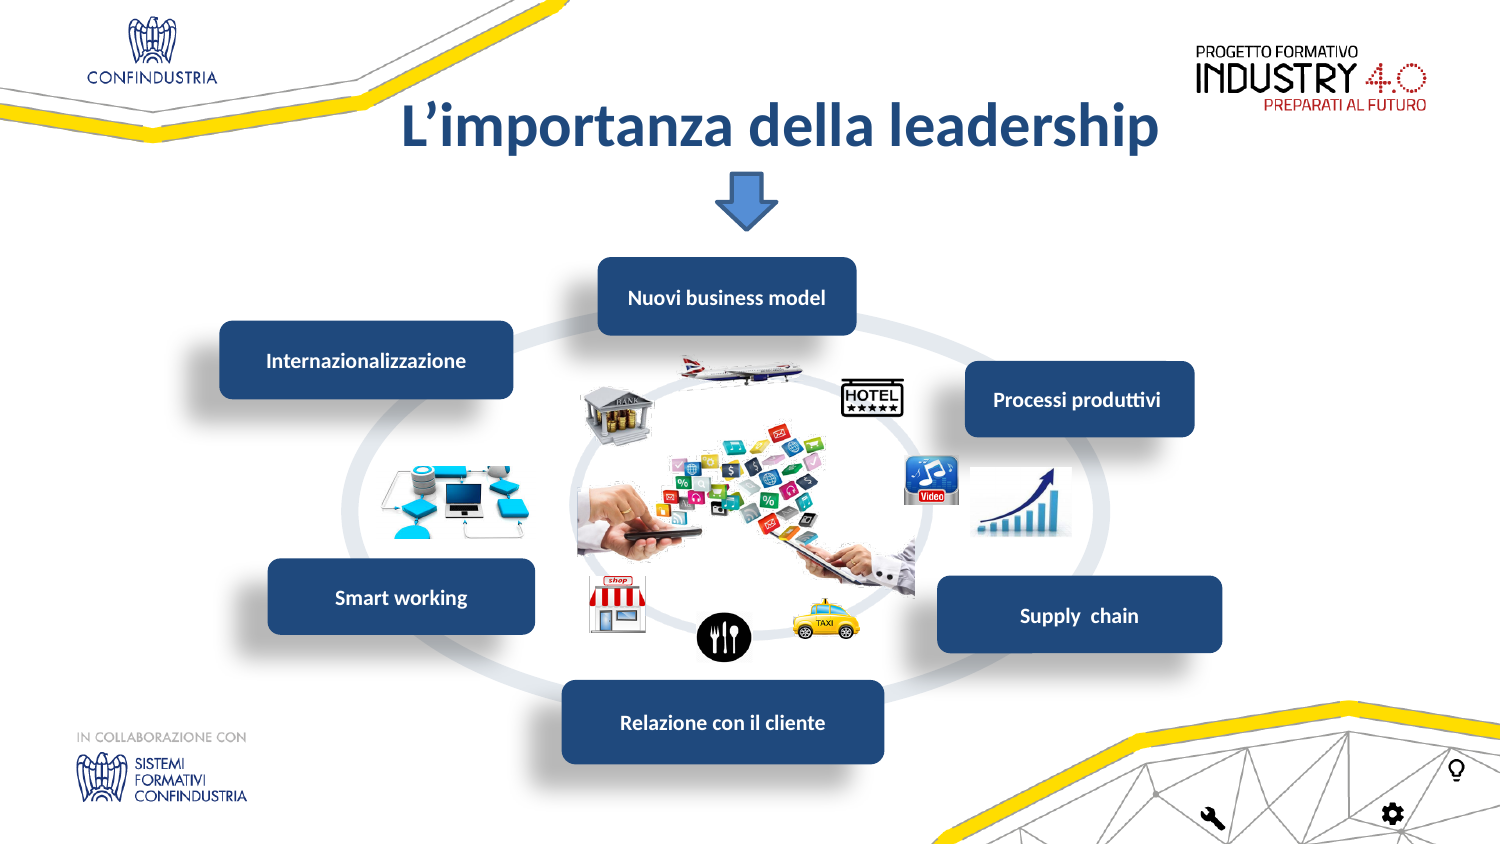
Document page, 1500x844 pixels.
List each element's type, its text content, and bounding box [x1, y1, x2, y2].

text_box [714, 171, 779, 232]
title L’importanza della leadership [257, 45, 1306, 198]
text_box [219, 256, 1223, 765]
picture [0, 0, 1500, 844]
